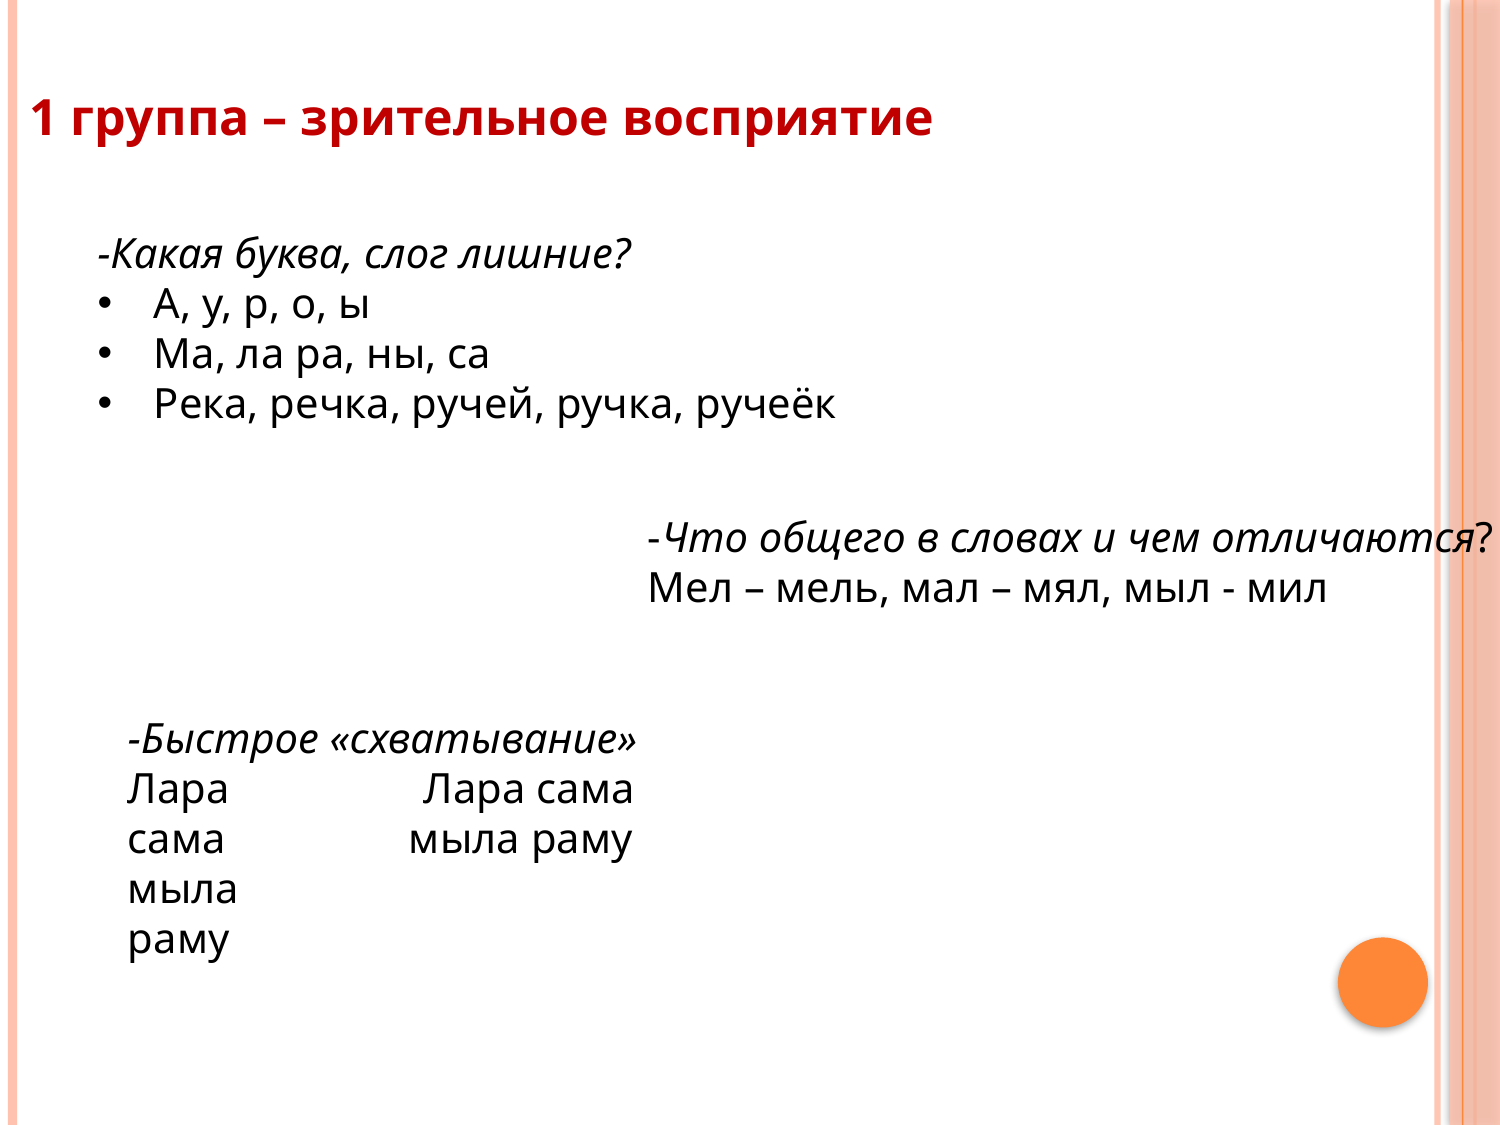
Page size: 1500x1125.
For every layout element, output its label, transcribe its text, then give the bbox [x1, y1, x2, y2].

text_box -Что общего в словах и чем отличаются? Мел – мель, мал – мял, мыл - мил [633, 503, 1500, 664]
text_box -Быстрое «схватывание» Лара Лара сама сама мыла раму мыла раму [113, 704, 653, 970]
text_box -Какая буква, слог лишние? А, у, р, о, ы Ма, ла ра, ны, са Река, речка, ручей, ручка, ручеёк [82, 219, 852, 435]
text_box 1 группа – зрительное восприятие [14, 78, 949, 153]
